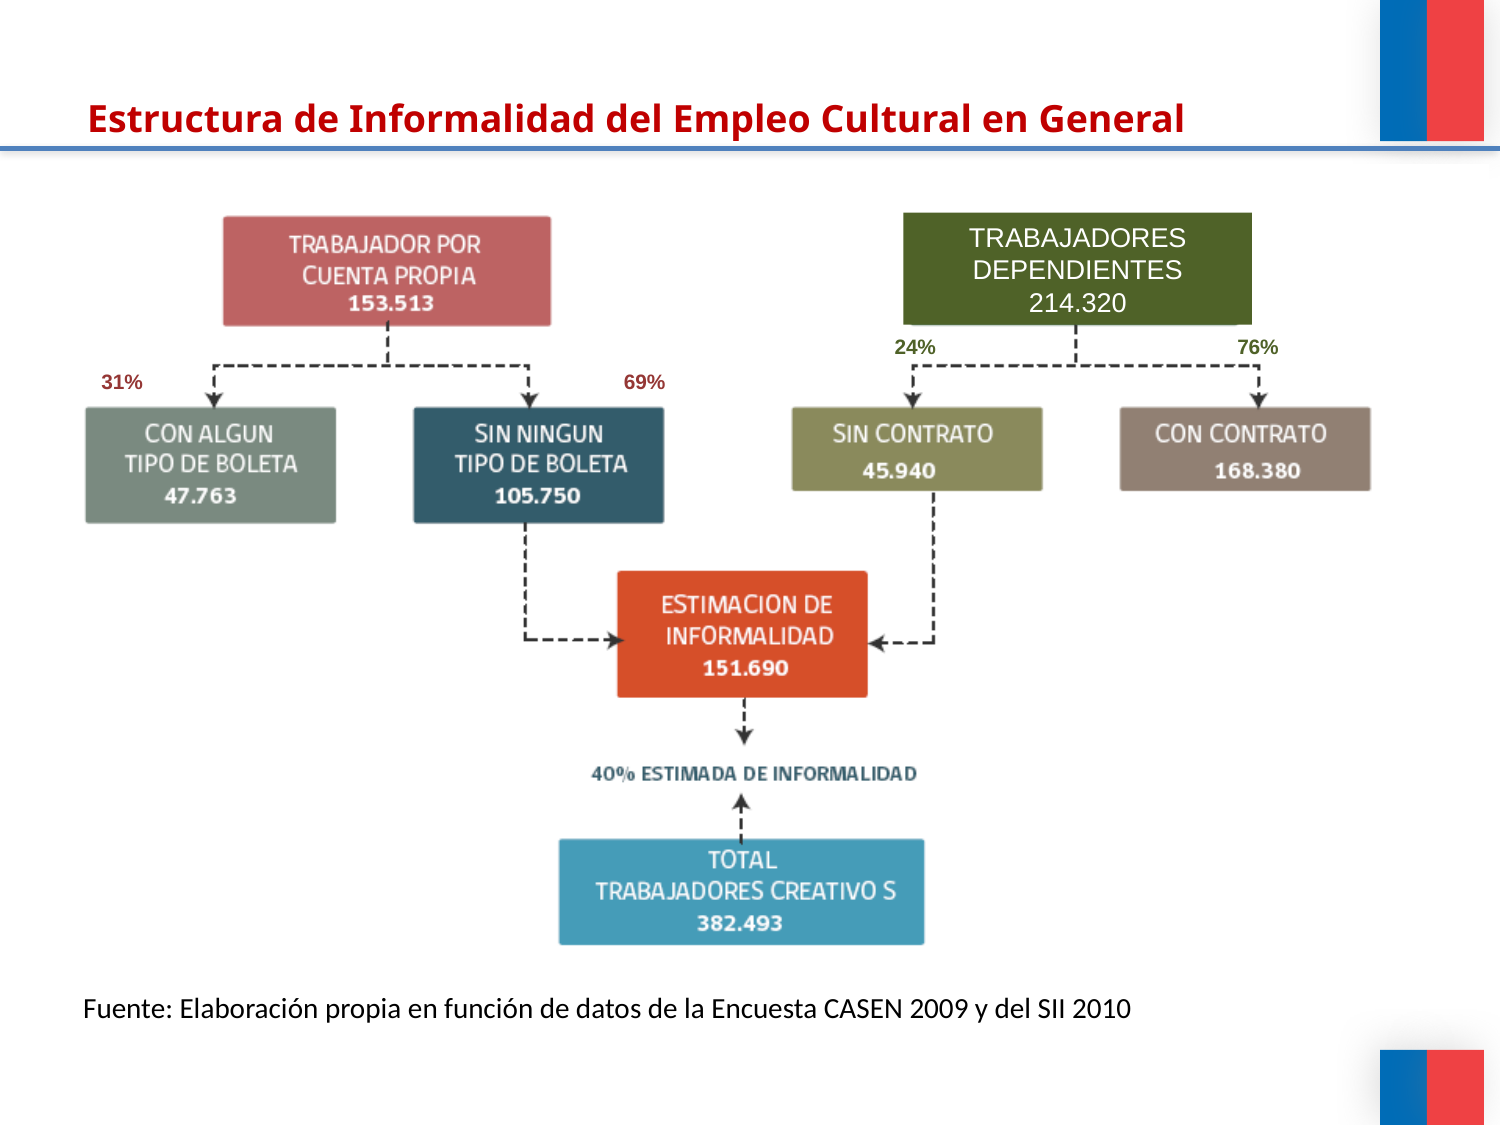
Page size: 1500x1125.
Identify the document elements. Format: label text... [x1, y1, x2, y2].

picture [11, 164, 1489, 961]
text_box Estructura de Informalidad del Empleo Cultural en General [0, 87, 1358, 148]
text_box Fuente: Elaboración propia en función de datos de la Encuesta CASEN 2009 y del SII 2010 [68, 982, 1147, 1032]
